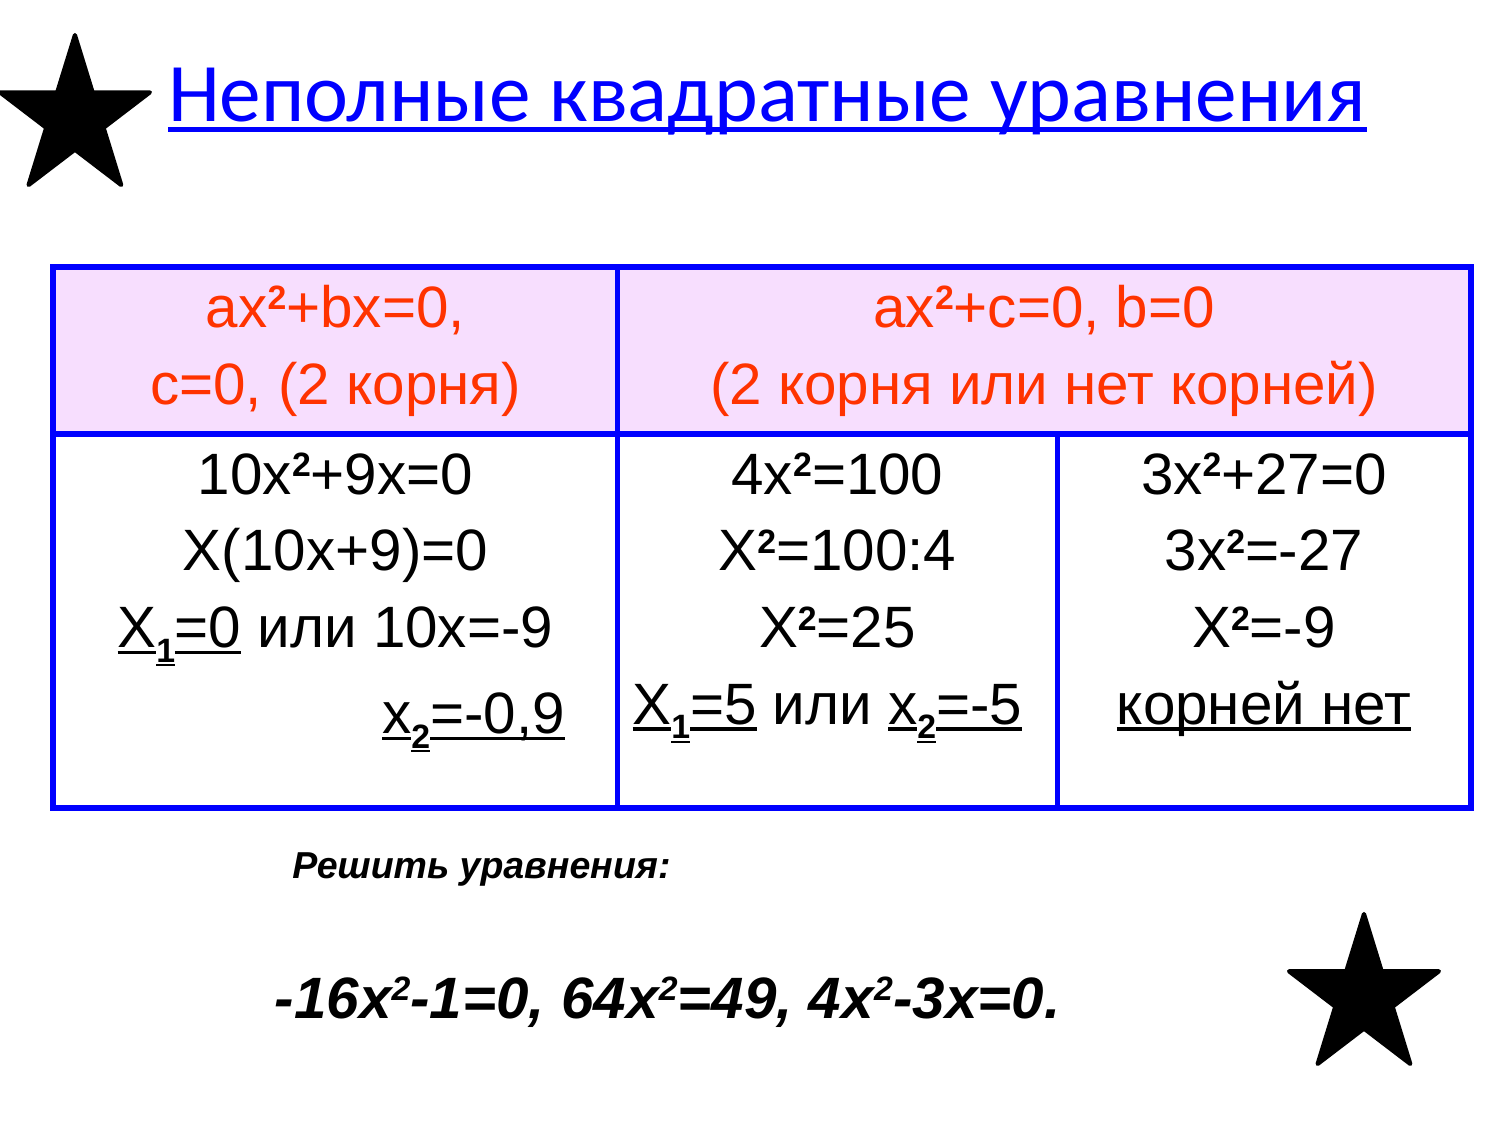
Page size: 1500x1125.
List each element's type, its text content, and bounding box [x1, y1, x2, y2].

text_box [1287, 911, 1441, 1066]
text_box Решить уравнения: [277, 834, 1081, 894]
text_box [0, 32, 152, 187]
table_header ax2+bx=0, c=0, (2 корня) [56, 270, 615, 431]
table_cell 3x2+27=0 3x2=-27 X2=-9 корней нет [1060, 437, 1468, 805]
table_header ax2+c=0, b=0 (2 корня или нет корней) [620, 270, 1468, 431]
text_box Неполные квадратные уравнения [76, 31, 1459, 146]
table_cell 4x2=100 X2=100:4 X2=25 X1=5 или x2=-5 [620, 437, 1055, 805]
table_cell 10x2+9x=0 X(10x+9)=0 X1=0 или 10x=-9 x2=-0,9 [56, 437, 615, 805]
text_box -16x2-1=0, 64x2=49, 4x2-3x=0. [112, 952, 1223, 1038]
